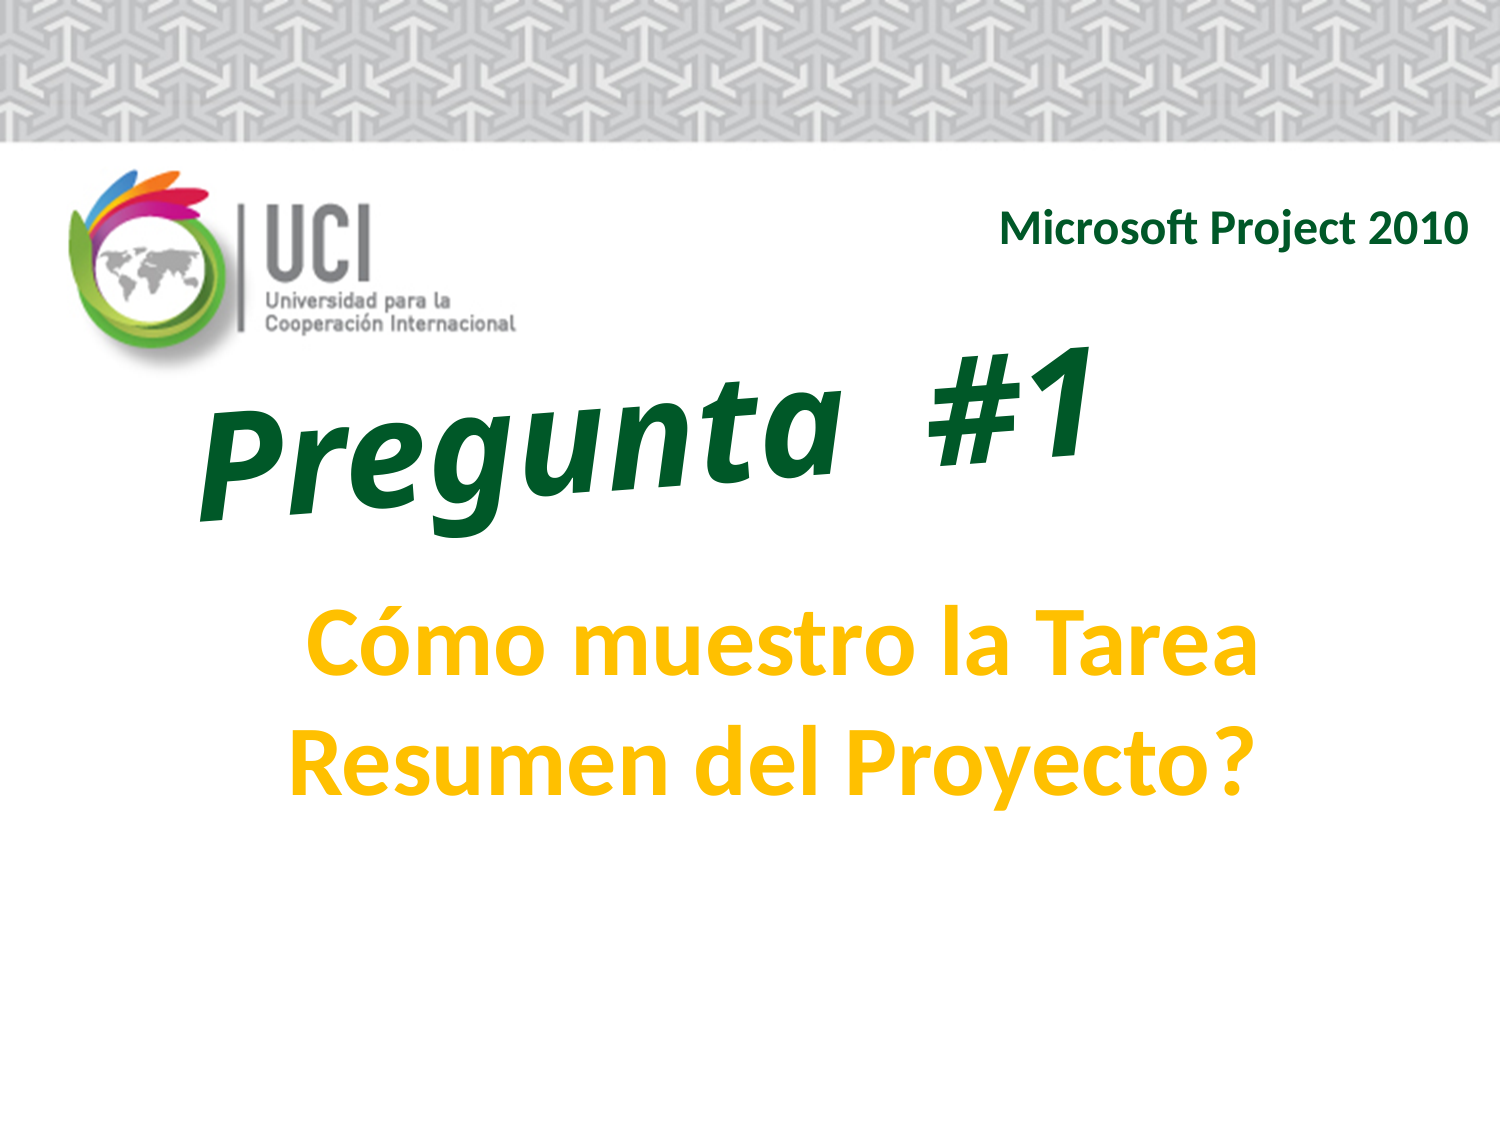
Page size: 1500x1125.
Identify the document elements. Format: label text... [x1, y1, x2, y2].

title Pregunta #1 [0, 224, 1287, 632]
picture [0, 0, 1500, 1125]
text_box Cómo muestro la Tarea Resumen del Proyecto? [64, 432, 1428, 1083]
text_box Microsoft Project 2010 [808, 172, 1484, 277]
